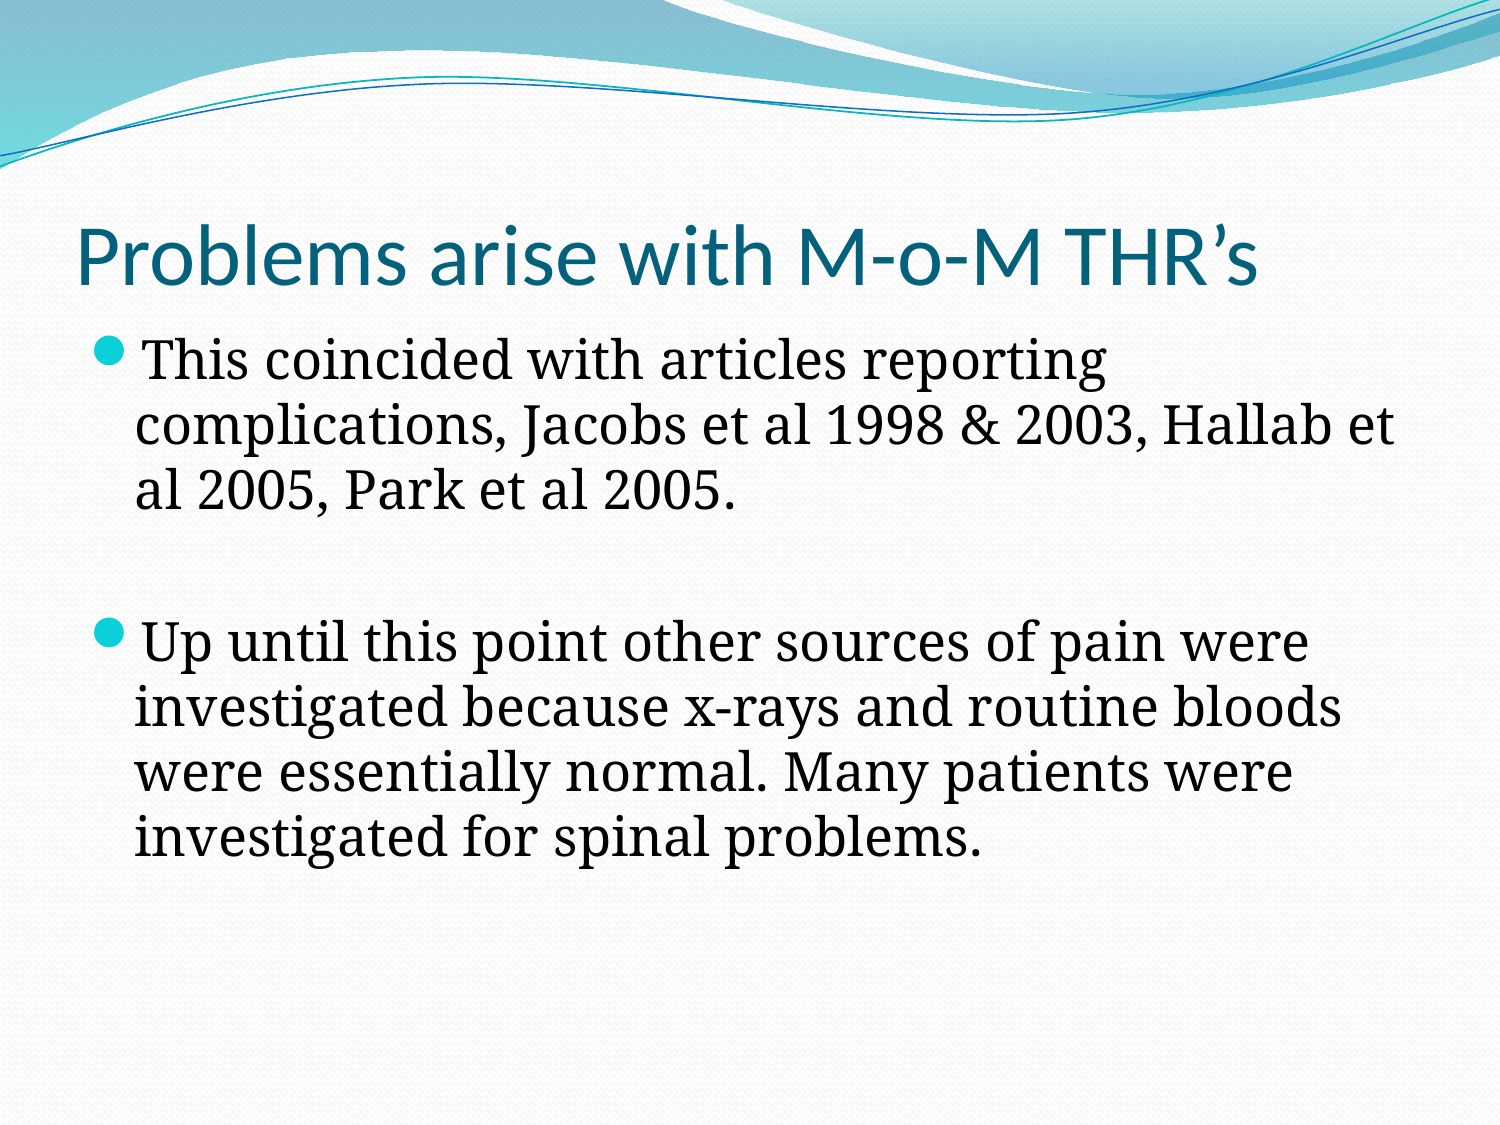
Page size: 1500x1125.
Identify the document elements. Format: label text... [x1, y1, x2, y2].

list This coincided with articles reporting complications, Jacobs et al 1998 & 2003, Hallab et al 2005, Park et al 2005. Up until this point other sources of pain were investigated because x-rays and routine bloods were essentially normal. Many patients were investigated for spinal problems. [75, 317, 1425, 1038]
title Problems arise with M-o-M THR’s [75, 115, 1425, 303]
